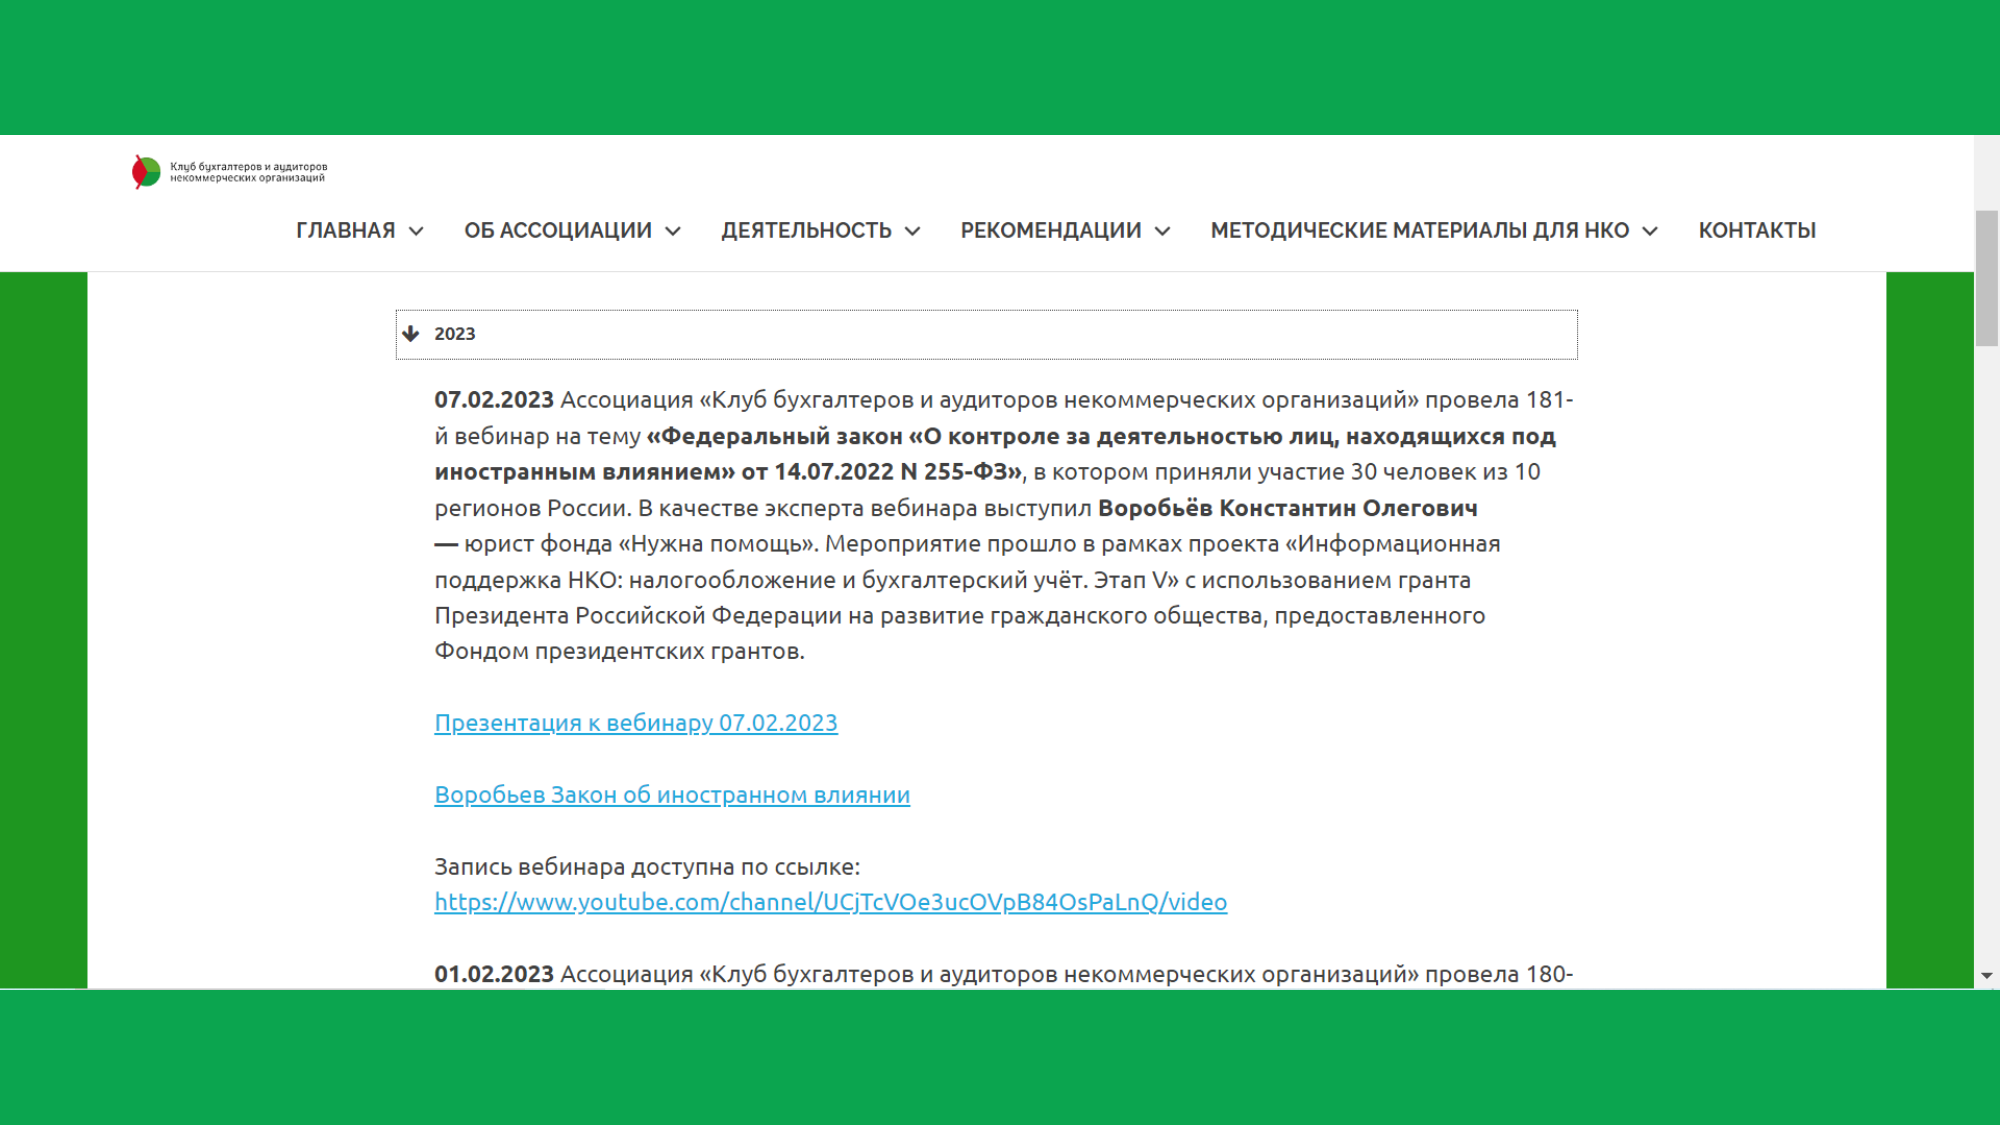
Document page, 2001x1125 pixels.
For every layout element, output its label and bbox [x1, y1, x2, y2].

picture [0, 134, 2000, 990]
